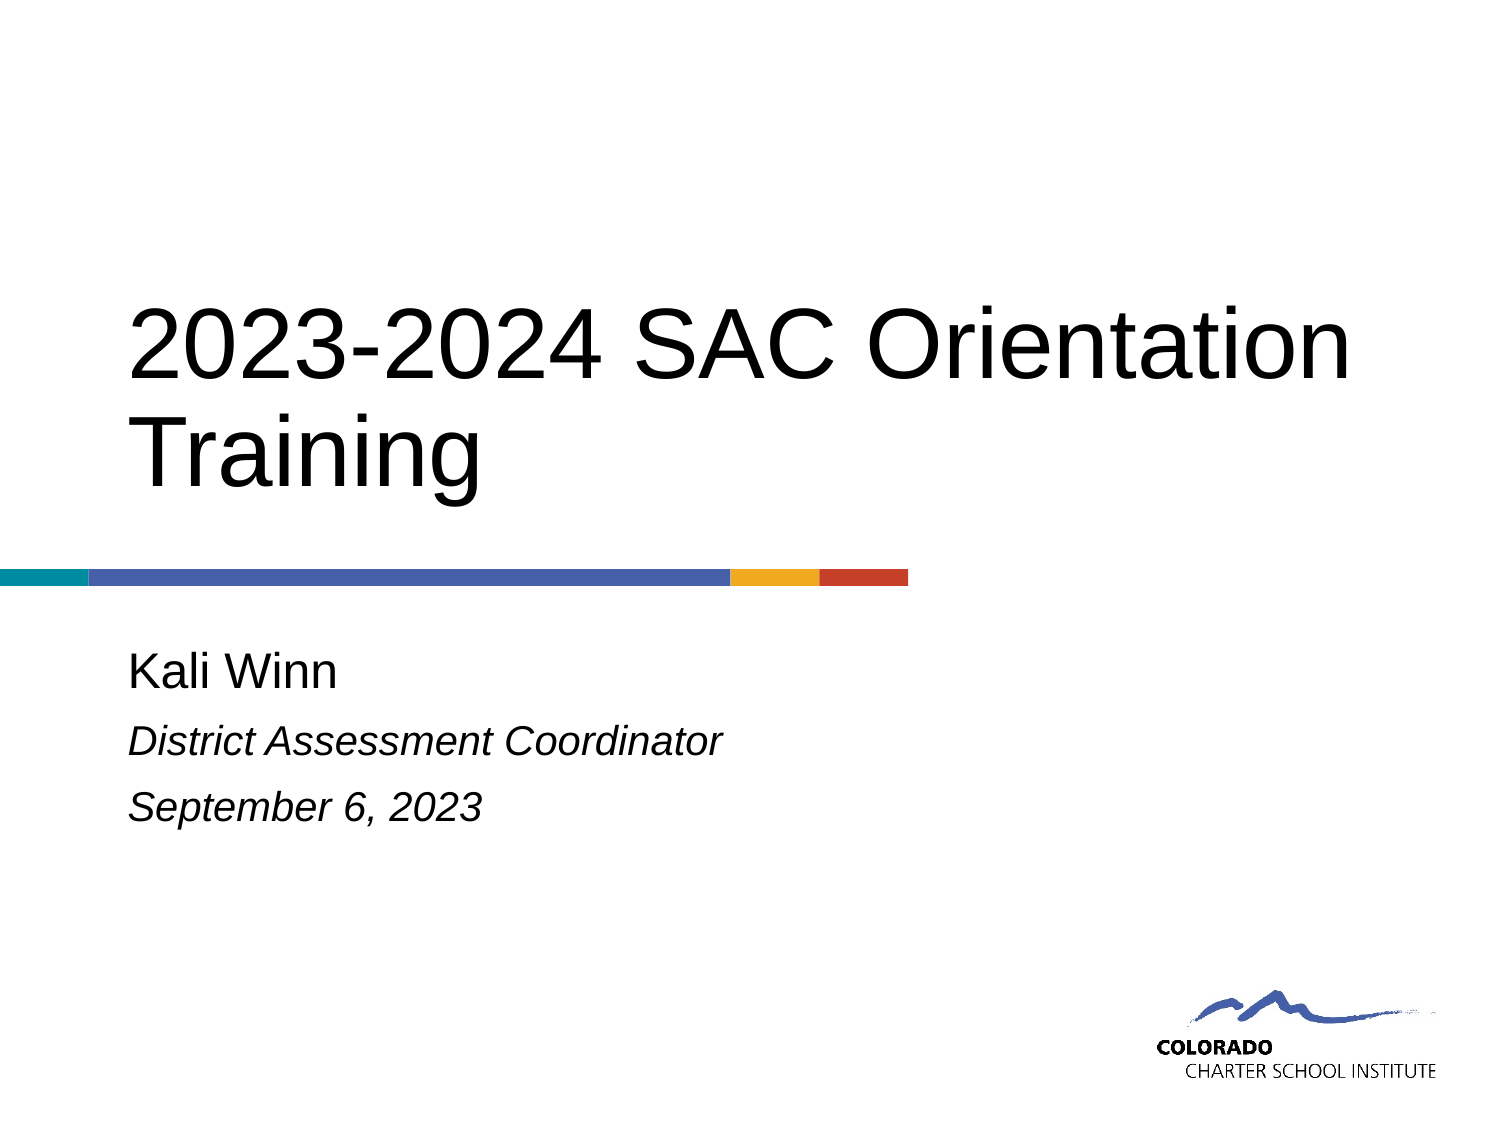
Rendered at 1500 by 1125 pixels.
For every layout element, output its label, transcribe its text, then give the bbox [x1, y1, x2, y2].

picture [1157, 990, 1436, 1078]
subtitle Kali Winn District Assessment Coordinator September 6, 2023 [112, 637, 1238, 909]
title 2023-2024 SAC Orientation Training [112, 123, 1388, 516]
